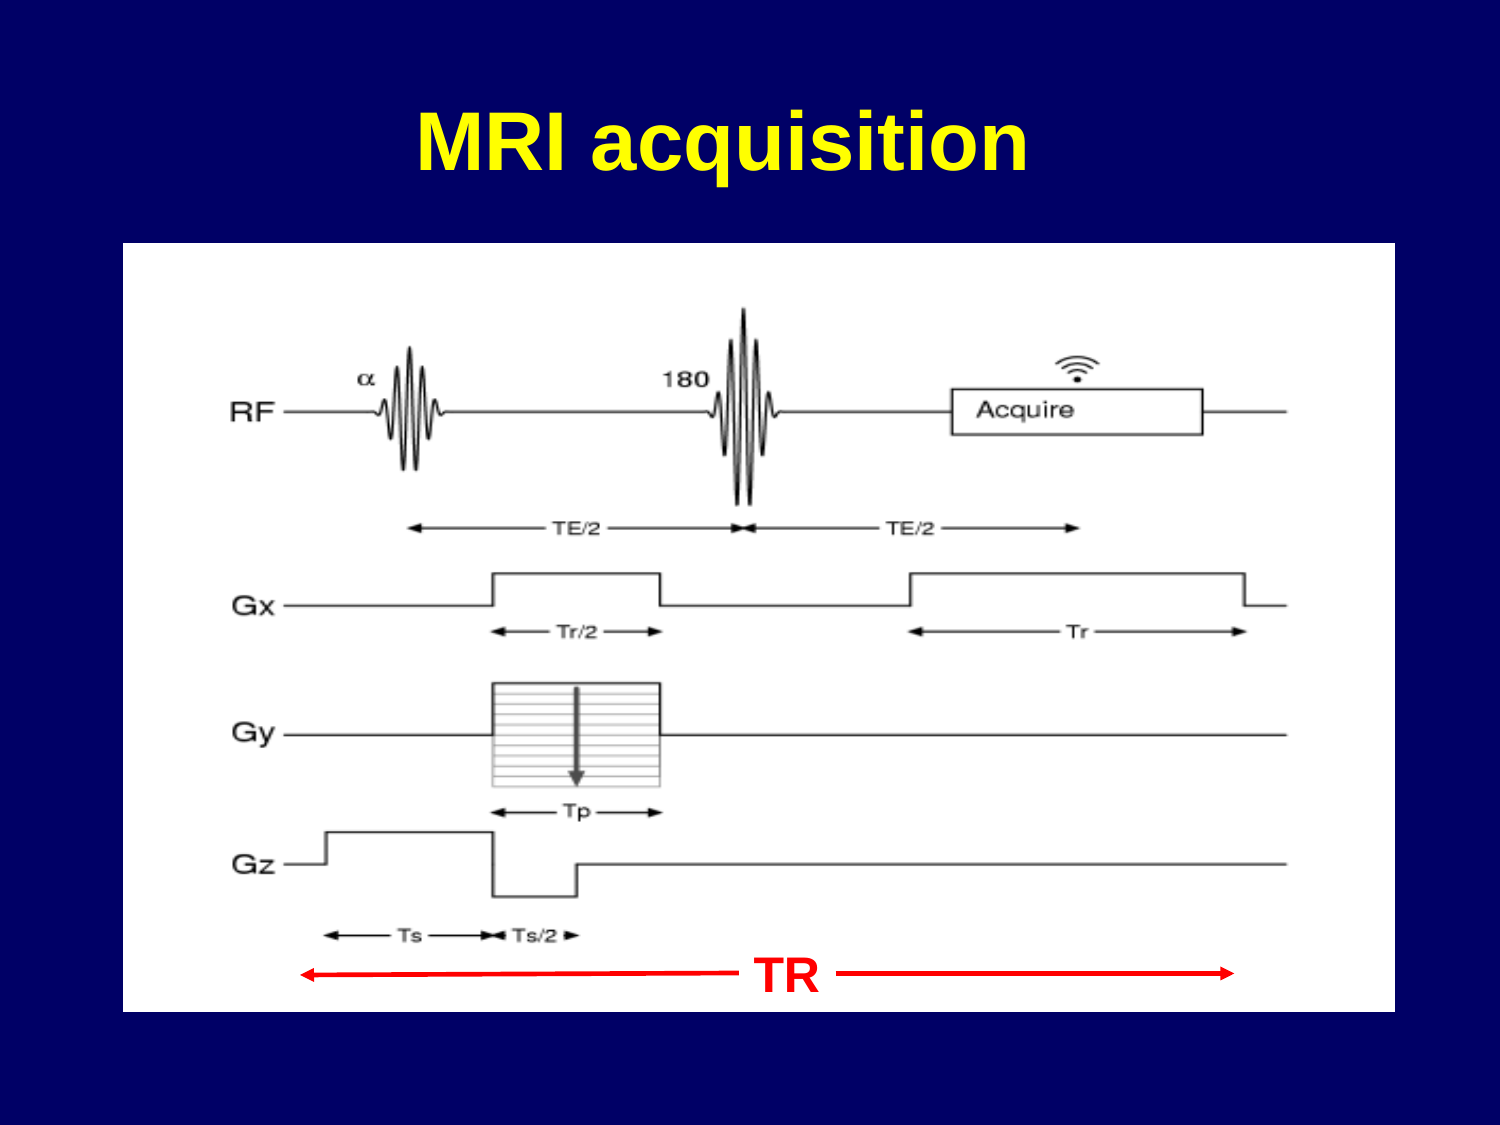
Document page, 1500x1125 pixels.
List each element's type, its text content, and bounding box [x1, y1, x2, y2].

picture [123, 243, 1395, 1012]
text_box MRI acquisition [400, 80, 1046, 195]
